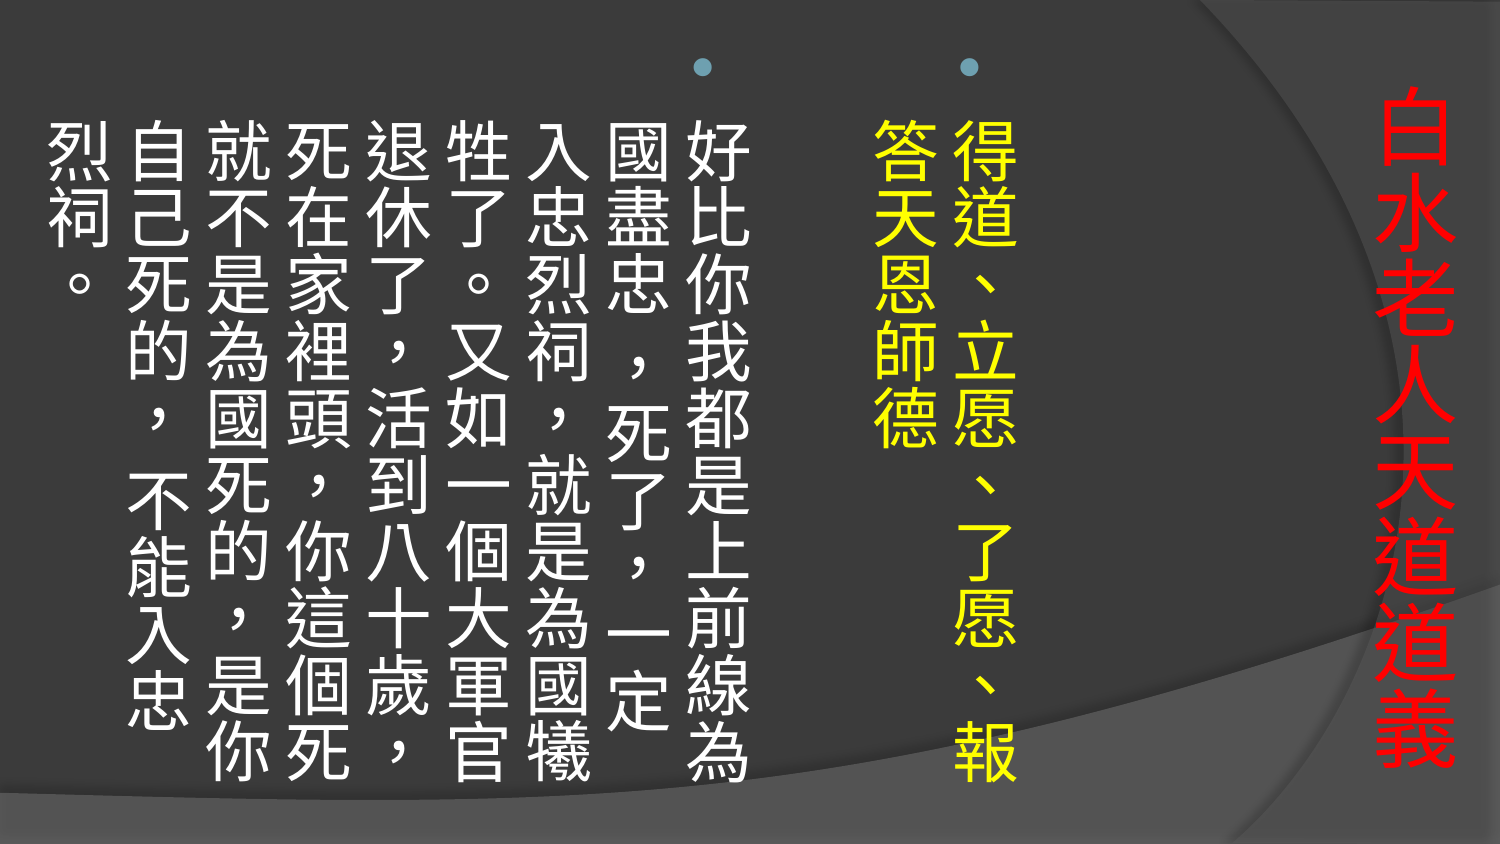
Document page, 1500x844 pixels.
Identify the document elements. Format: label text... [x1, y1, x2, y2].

title 白水老人天道道義 [1352, 43, 1473, 812]
list 得道、立愿、了愿、報答天恩師德 好比你我都是上前線為國盡忠 ，死了，一定入忠烈祠，就是為國犧牲了。又如一個大軍官退休了，活到八十歲，死在家裡頭，你這個死就不是為國死的，是你自己死的， 不能入忠烈祠。 [29, 33, 1329, 812]
